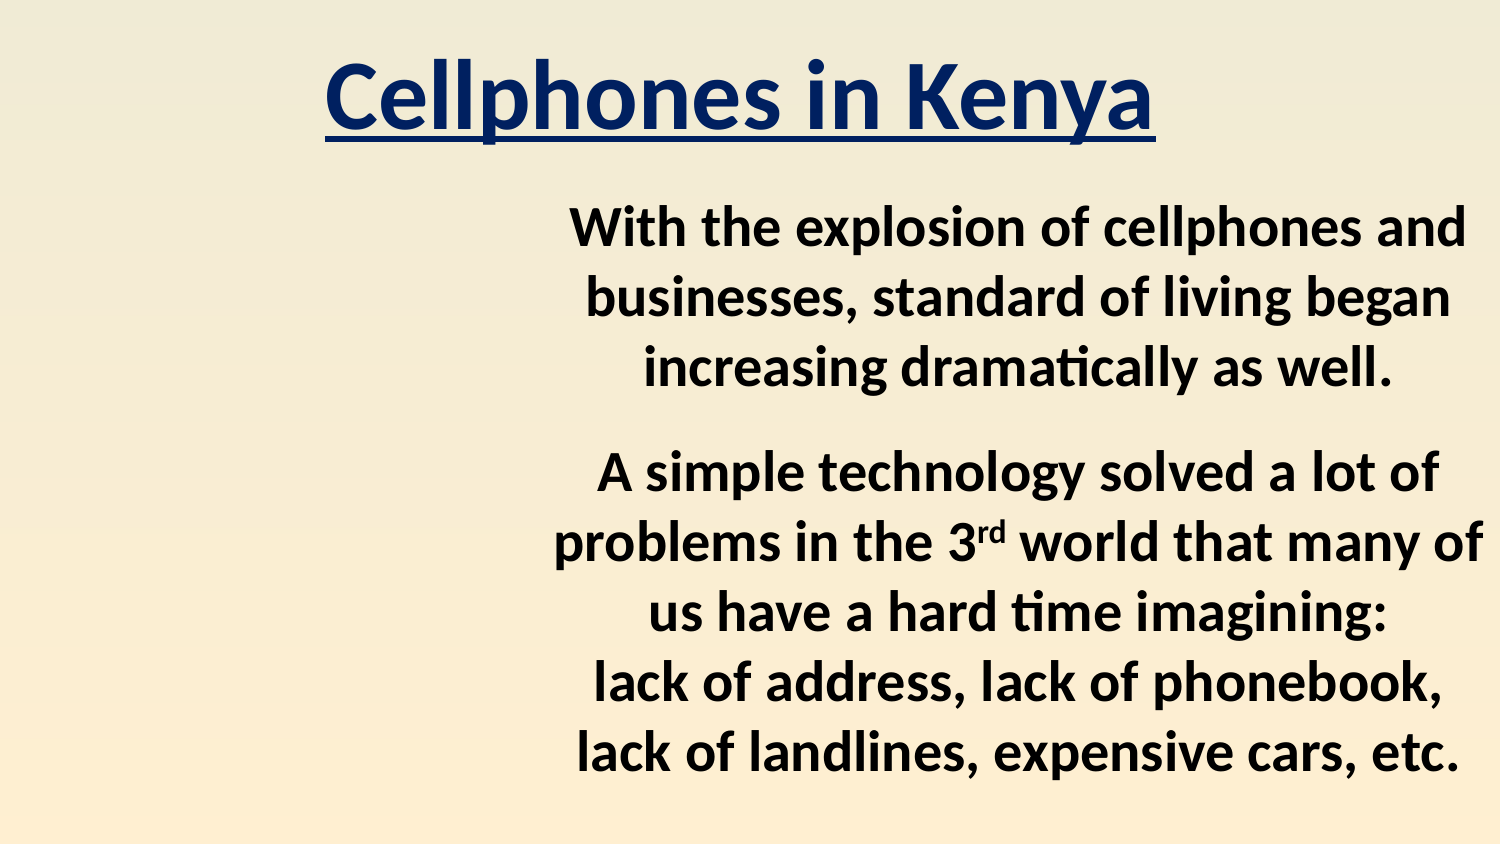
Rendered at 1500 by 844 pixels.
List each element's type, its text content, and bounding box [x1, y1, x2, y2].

text_box Cellphones in Kenya [310, 21, 1171, 157]
text_box With the explosion of cellphones and businesses, standard of living began increasing dramatically as well. A simple technology solved a lot of problems in the 3rd world that many of us have a hard time imagining: lack of address, lack of phonebook, lack of landlines, expensive cars, etc. [537, 180, 1500, 791]
